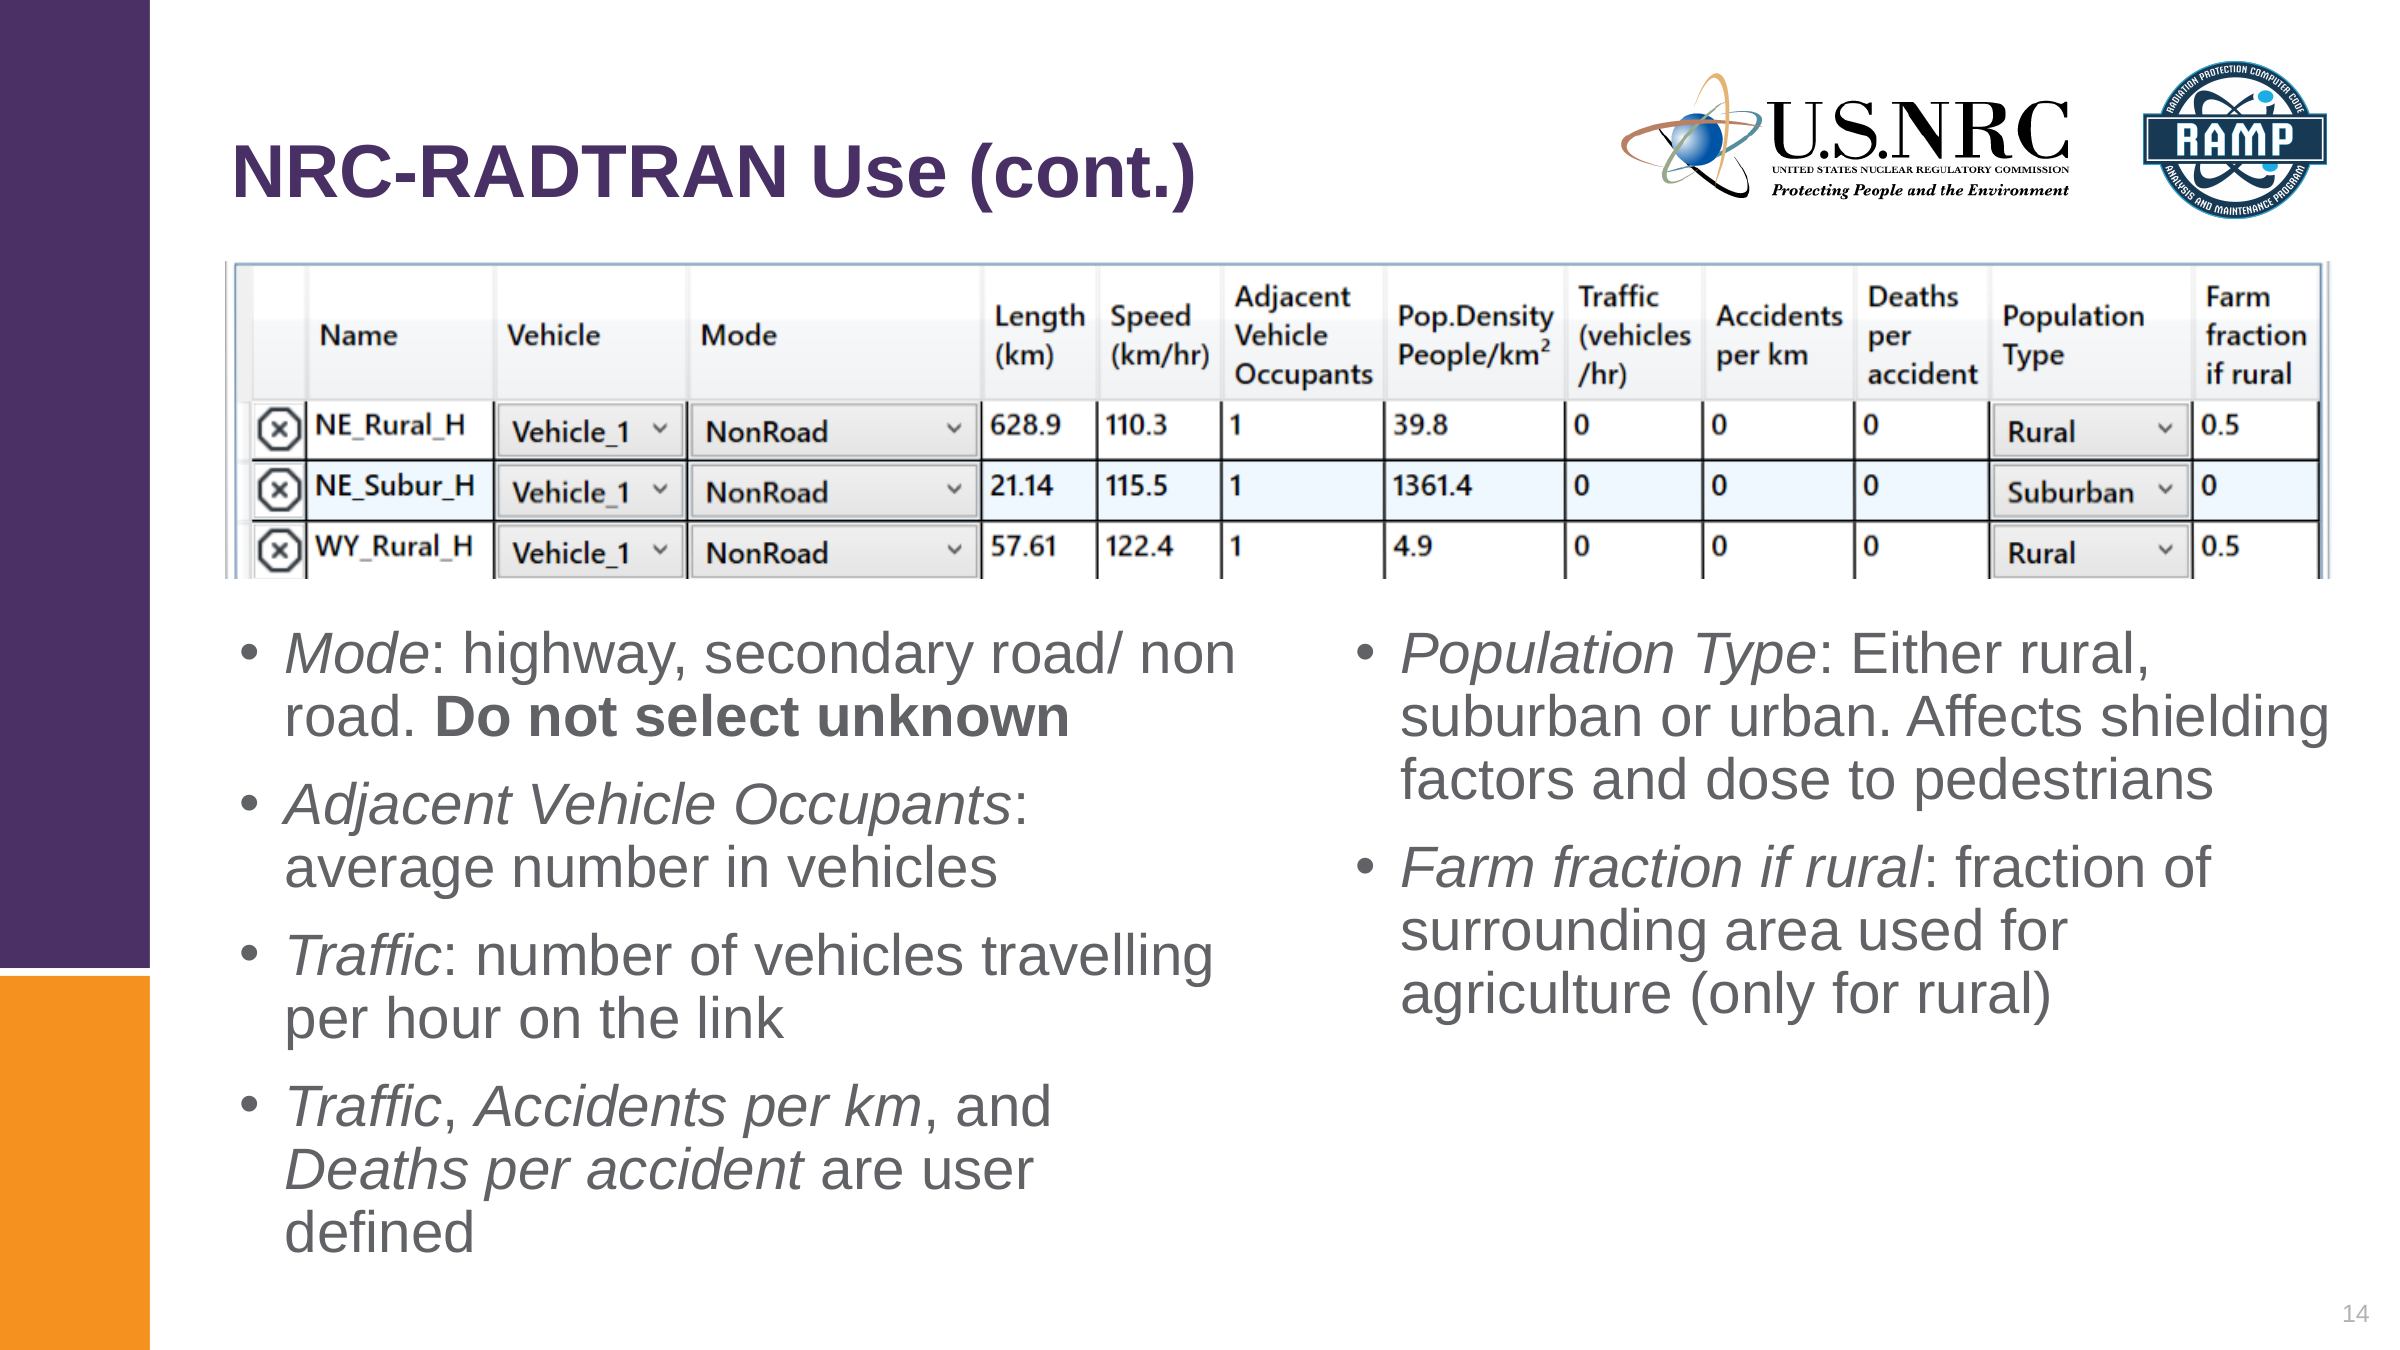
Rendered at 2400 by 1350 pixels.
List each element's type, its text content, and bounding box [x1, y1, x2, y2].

picture [2143, 61, 2327, 219]
picture [224, 261, 2333, 579]
text_box Mode: highway, secondary road/ non road. Do not select unknown Adjacent Vehicle Occupants: average number in vehicles Traffic: number of vehicles travelling per hour on the link Traffic, Accidents per km, and Deaths per accident are user defined [224, 615, 1255, 1255]
text_box Population Type: Either rural, suburban or urban. Affects shielding factors and dose to pedestrians Farm fraction if rural: fraction of surrounding area used for agriculture (only for rural) [1340, 615, 2370, 1091]
picture [1619, 72, 2070, 200]
slide_number 14 [2295, 1275, 2370, 1350]
title NRC-RADTRAN Use (cont.) [231, 77, 1556, 222]
picture [0, 0, 149, 1350]
